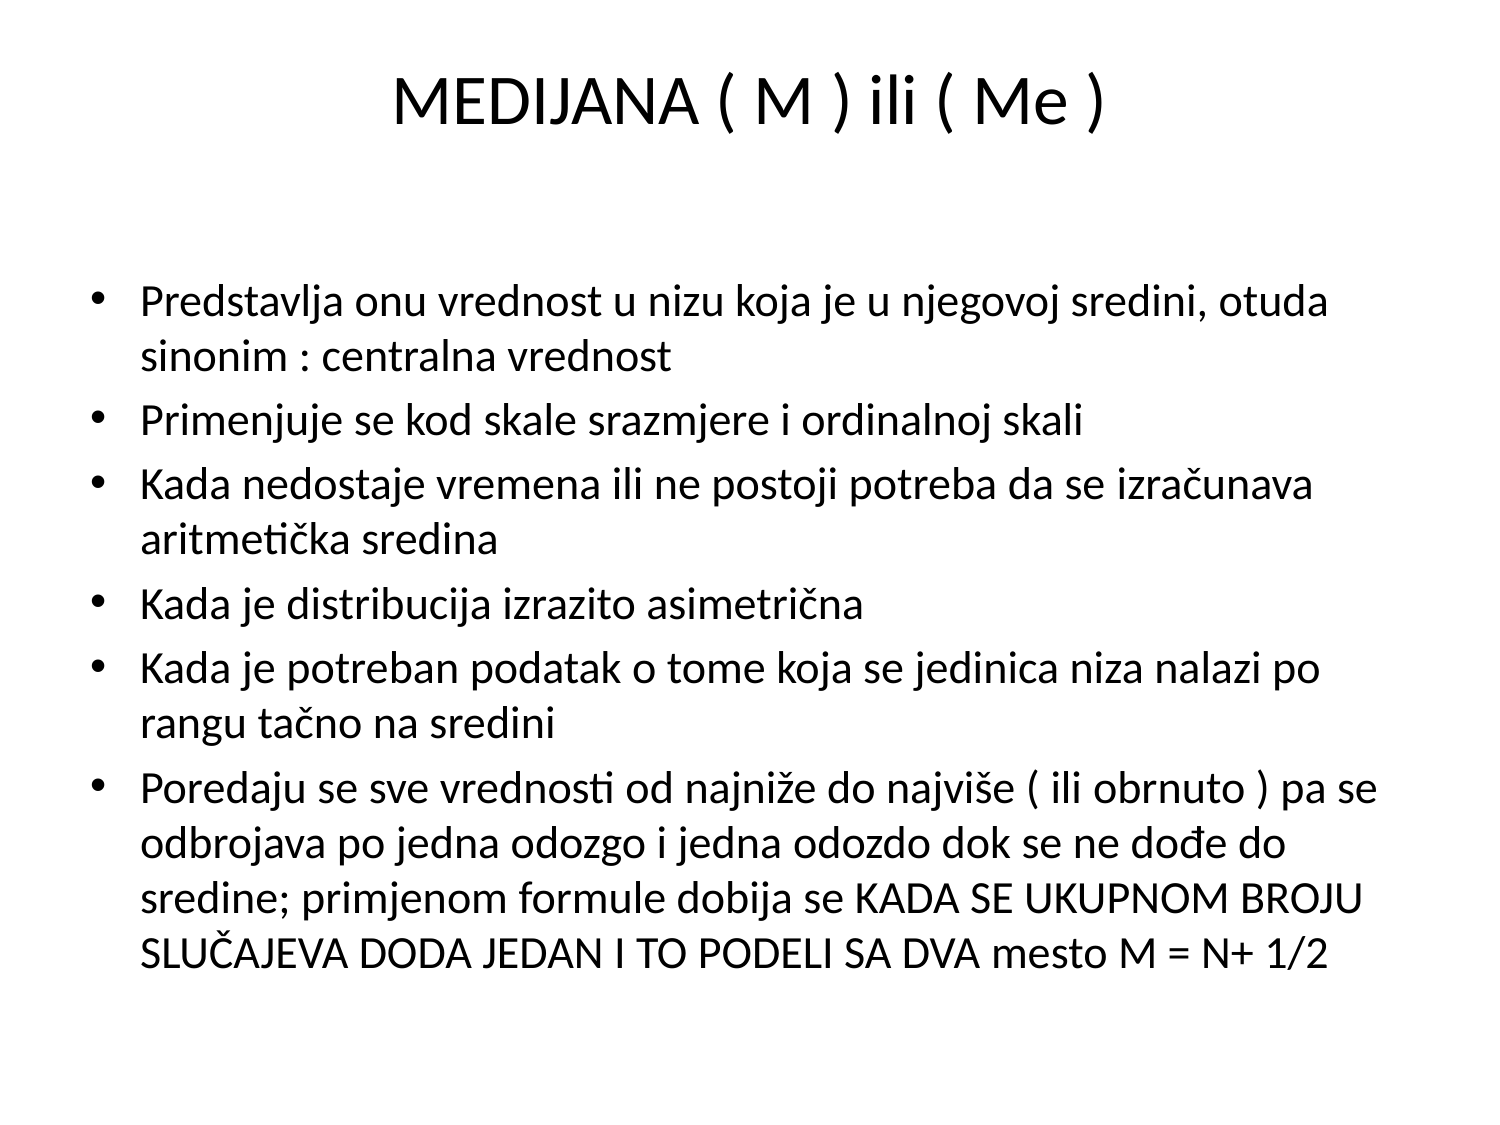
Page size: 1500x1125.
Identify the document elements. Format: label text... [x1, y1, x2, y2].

title MEDIJANA ( M ) ili ( Me ) [75, 45, 1425, 233]
list Predstavlja onu vrednost u nizu koja je u njegovoj sredini, otuda sinonim : centralna vrednost Primenjuje se kod skale srazmjere i ordinalnoj skali Kada nedostaje vremena ili ne postoji potreba da se izračunava aritmetička sredina Kada je distribucija izrazito asimetrična Kada je potreban podatak o tome koja se jedinica niza nalazi po rangu tačno na sredini Poredaju se sve vrednosti od najniže do najviše ( ili obrnuto ) pa se odbrojava po jedna odozgo i jedna odozdo dok se ne dođe do sredine; primjenom formule dobija se KADA SE UKUPNOM BROJU SLUČAJEVA DODA JEDAN I TO PODELI SA DVA mesto M = N+ 1/2 [75, 262, 1425, 1005]
